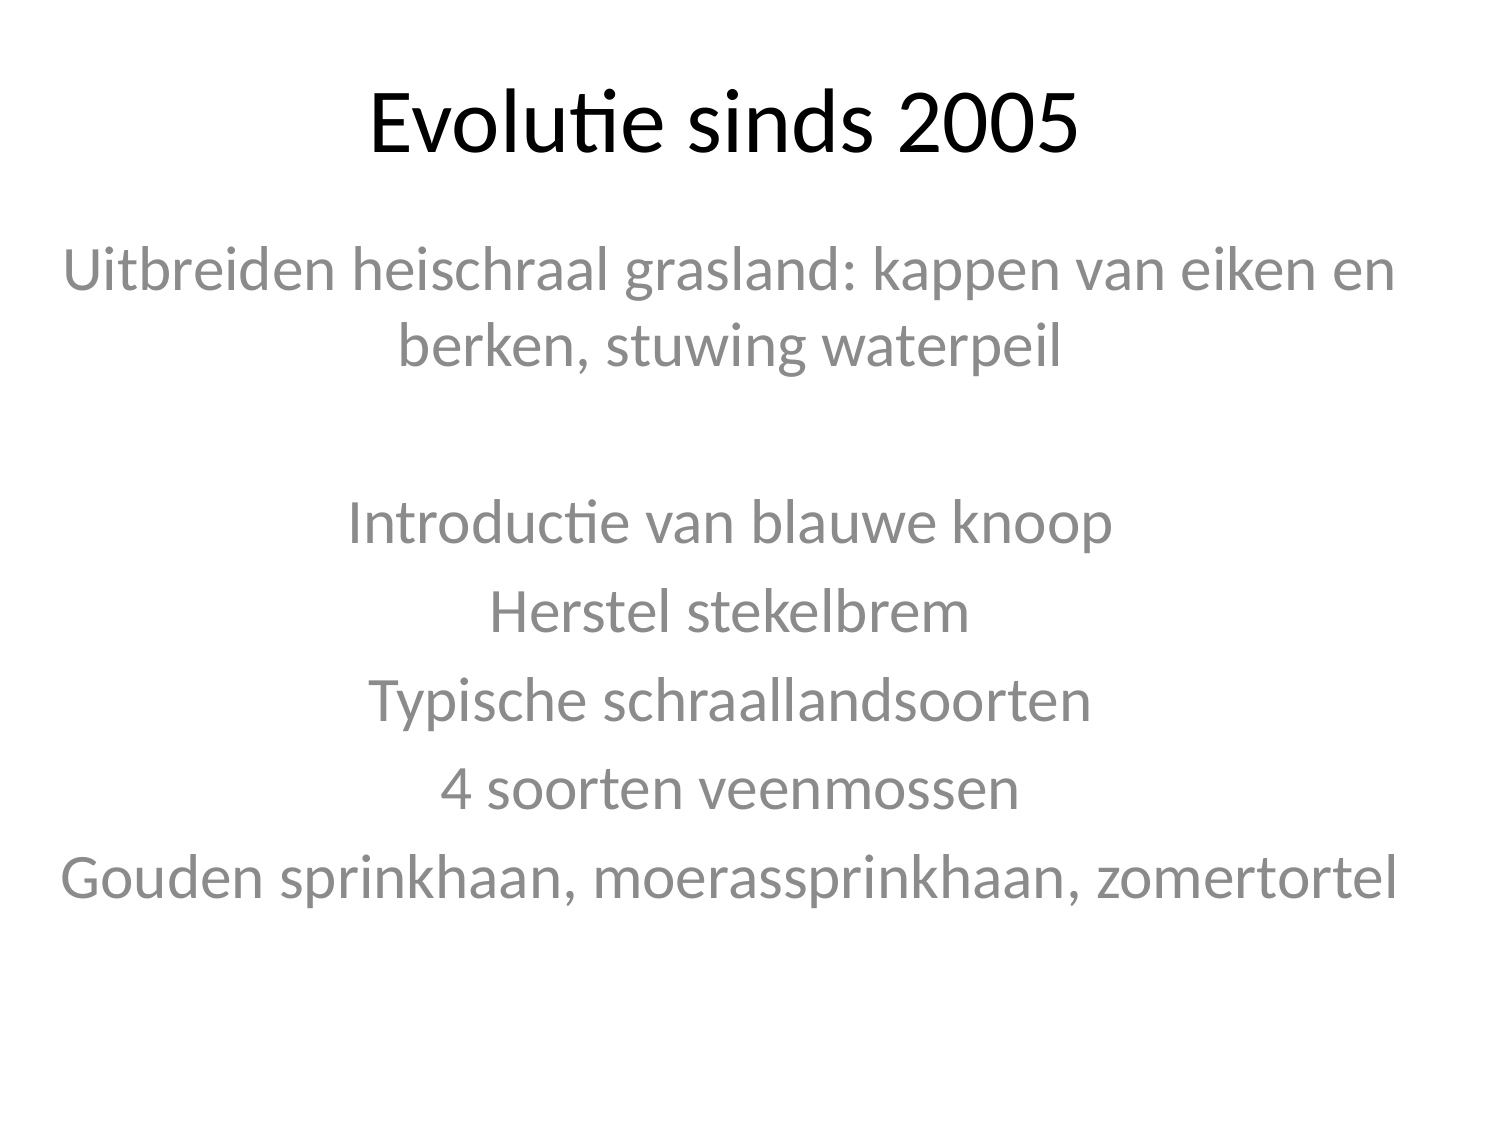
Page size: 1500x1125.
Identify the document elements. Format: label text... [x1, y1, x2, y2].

subtitle Uitbreiden heischraal grasland: kappen van eiken en berken, stuwing waterpeil Introductie van blauwe knoop Herstel stekelbrem Typische schraallandsoorten 4 soorten veenmossen Gouden sprinkhaan, moerassprinkhaan, zomertortel [45, 219, 1416, 941]
title Evolutie sinds 2005 [88, 0, 1364, 219]
